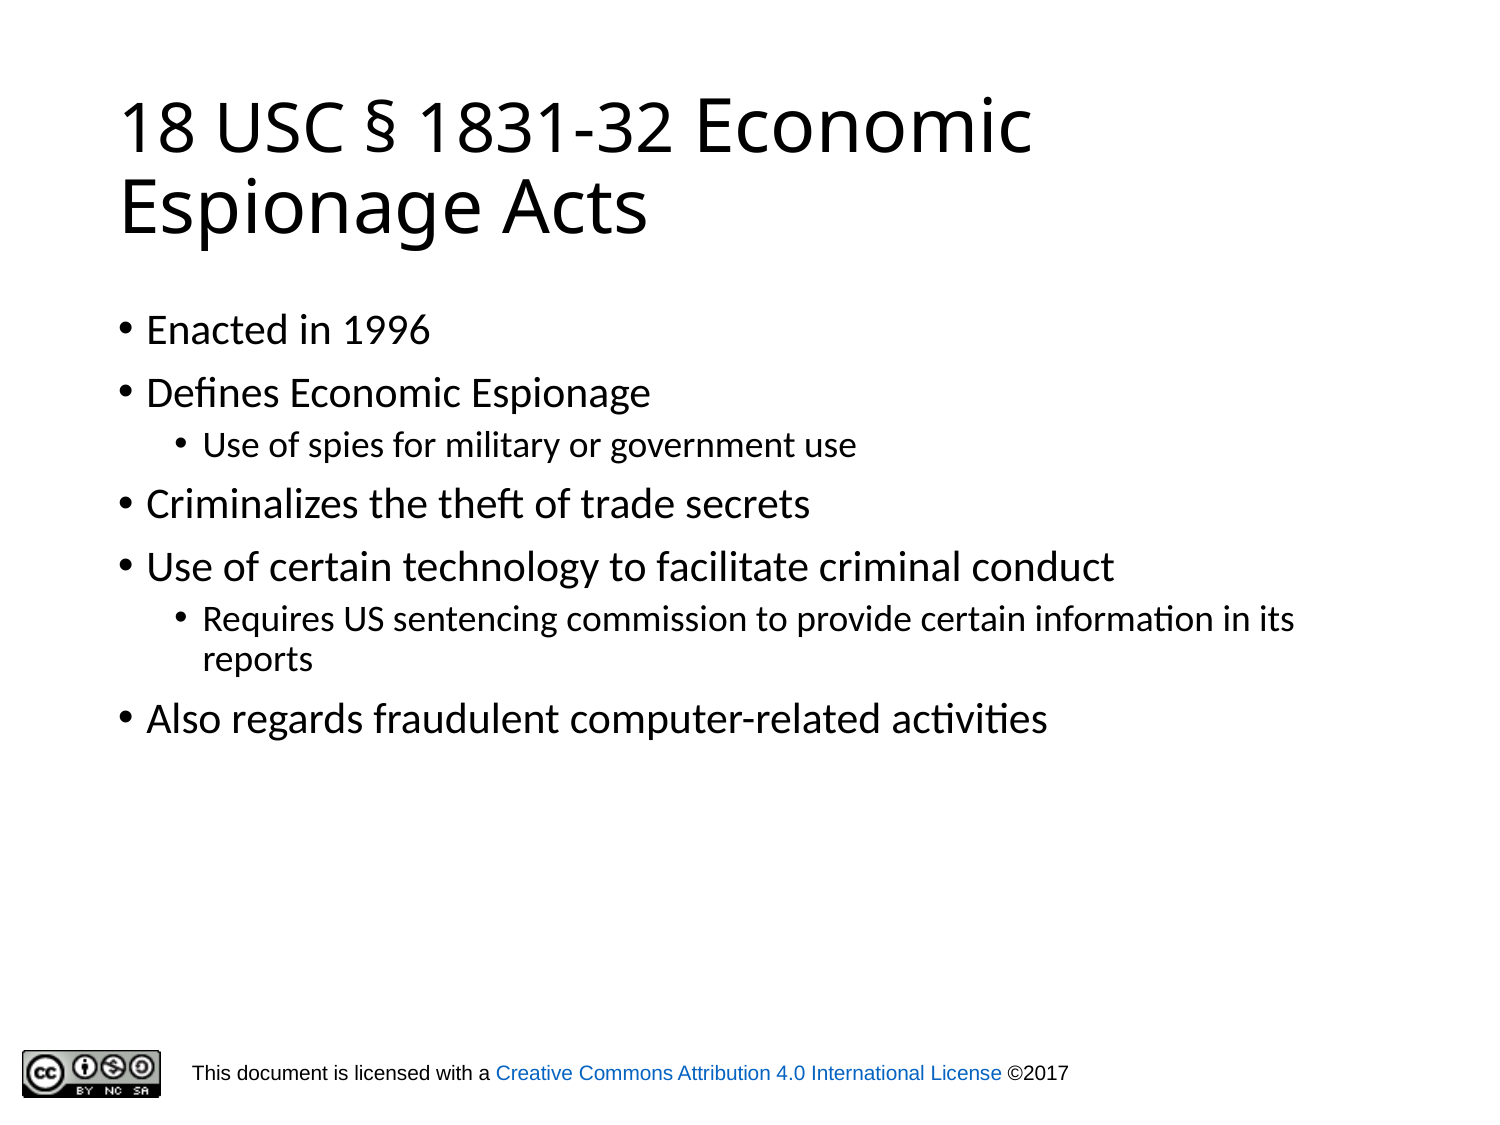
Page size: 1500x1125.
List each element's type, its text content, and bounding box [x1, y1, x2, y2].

picture [22, 1050, 161, 1098]
title 18 USC § 1831-32 Economic Espionage Acts [103, 59, 1397, 278]
list Enacted in 1996 Defines Economic Espionage Use of spies for military or government use Criminalizes the theft of trade secrets Use of certain technology to facilitate criminal conduct Requires US sentencing commission to provide certain information in its reports Also regards fraudulent computer-related activities [103, 299, 1397, 1014]
